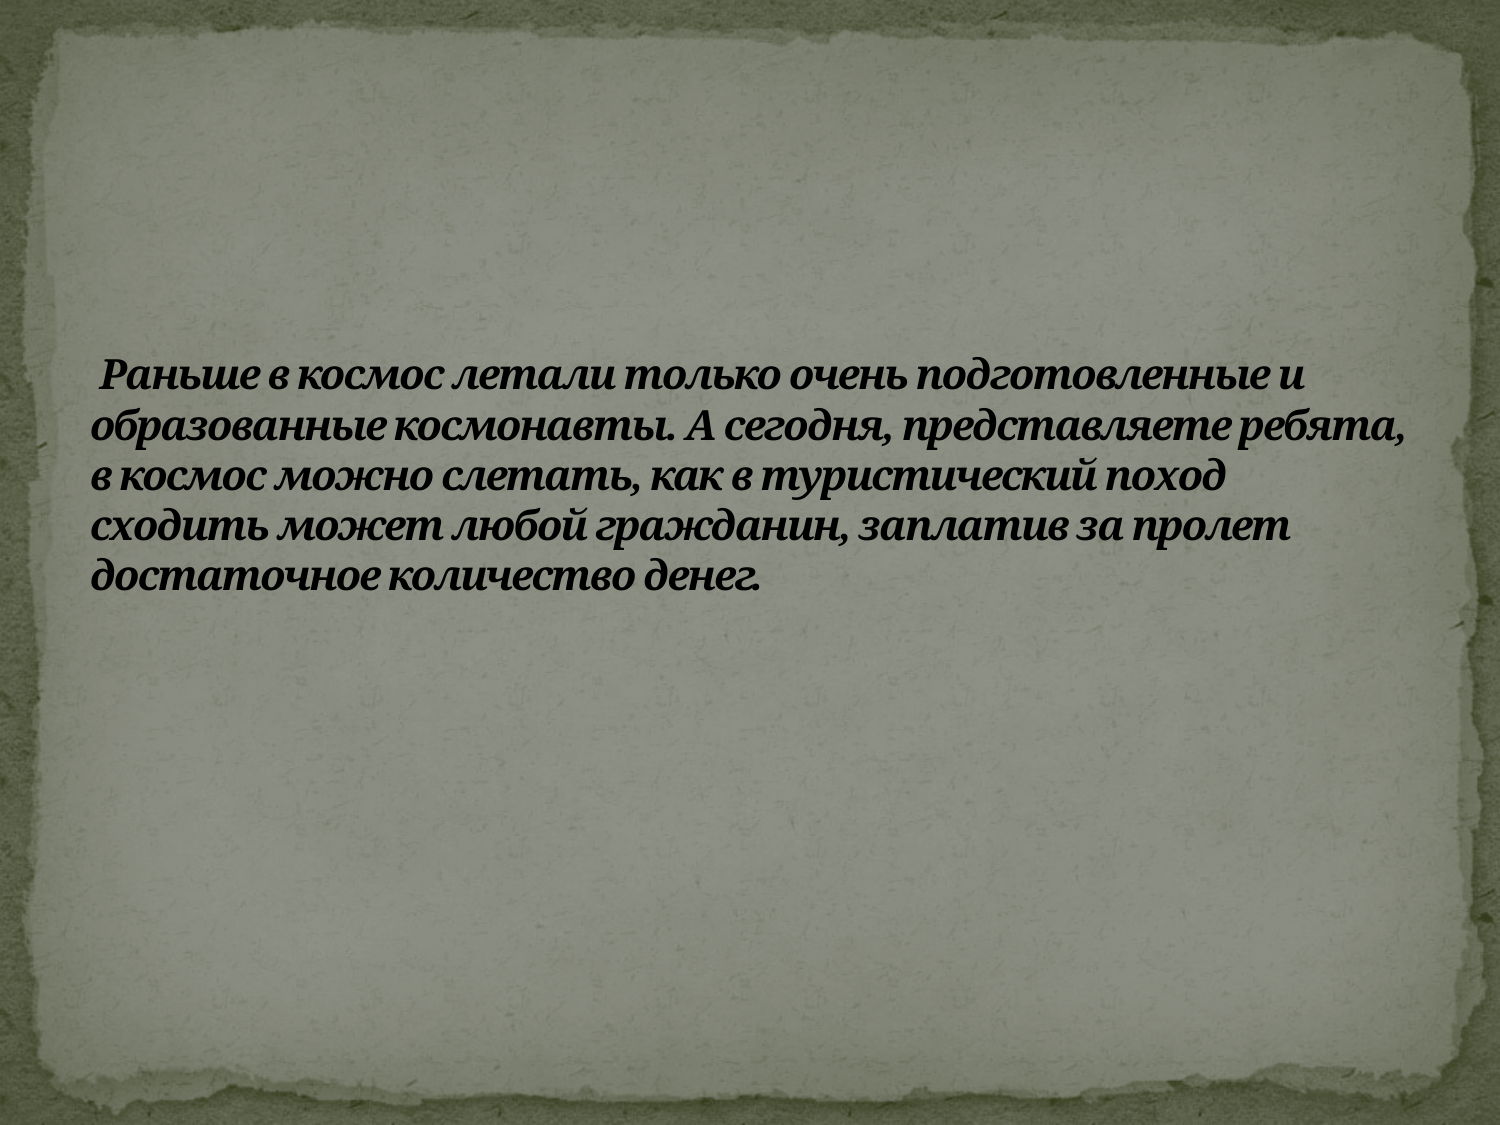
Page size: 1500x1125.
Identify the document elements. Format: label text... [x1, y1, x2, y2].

title Раньше в космос летали только очень подготовленные и образованные космонавты. А сегодня, представляете ребята, в космос можно слетать, как в туристический поход сходить может любой гражданин, заплатив за пролет достаточное количество денег. [74, 24, 1425, 657]
